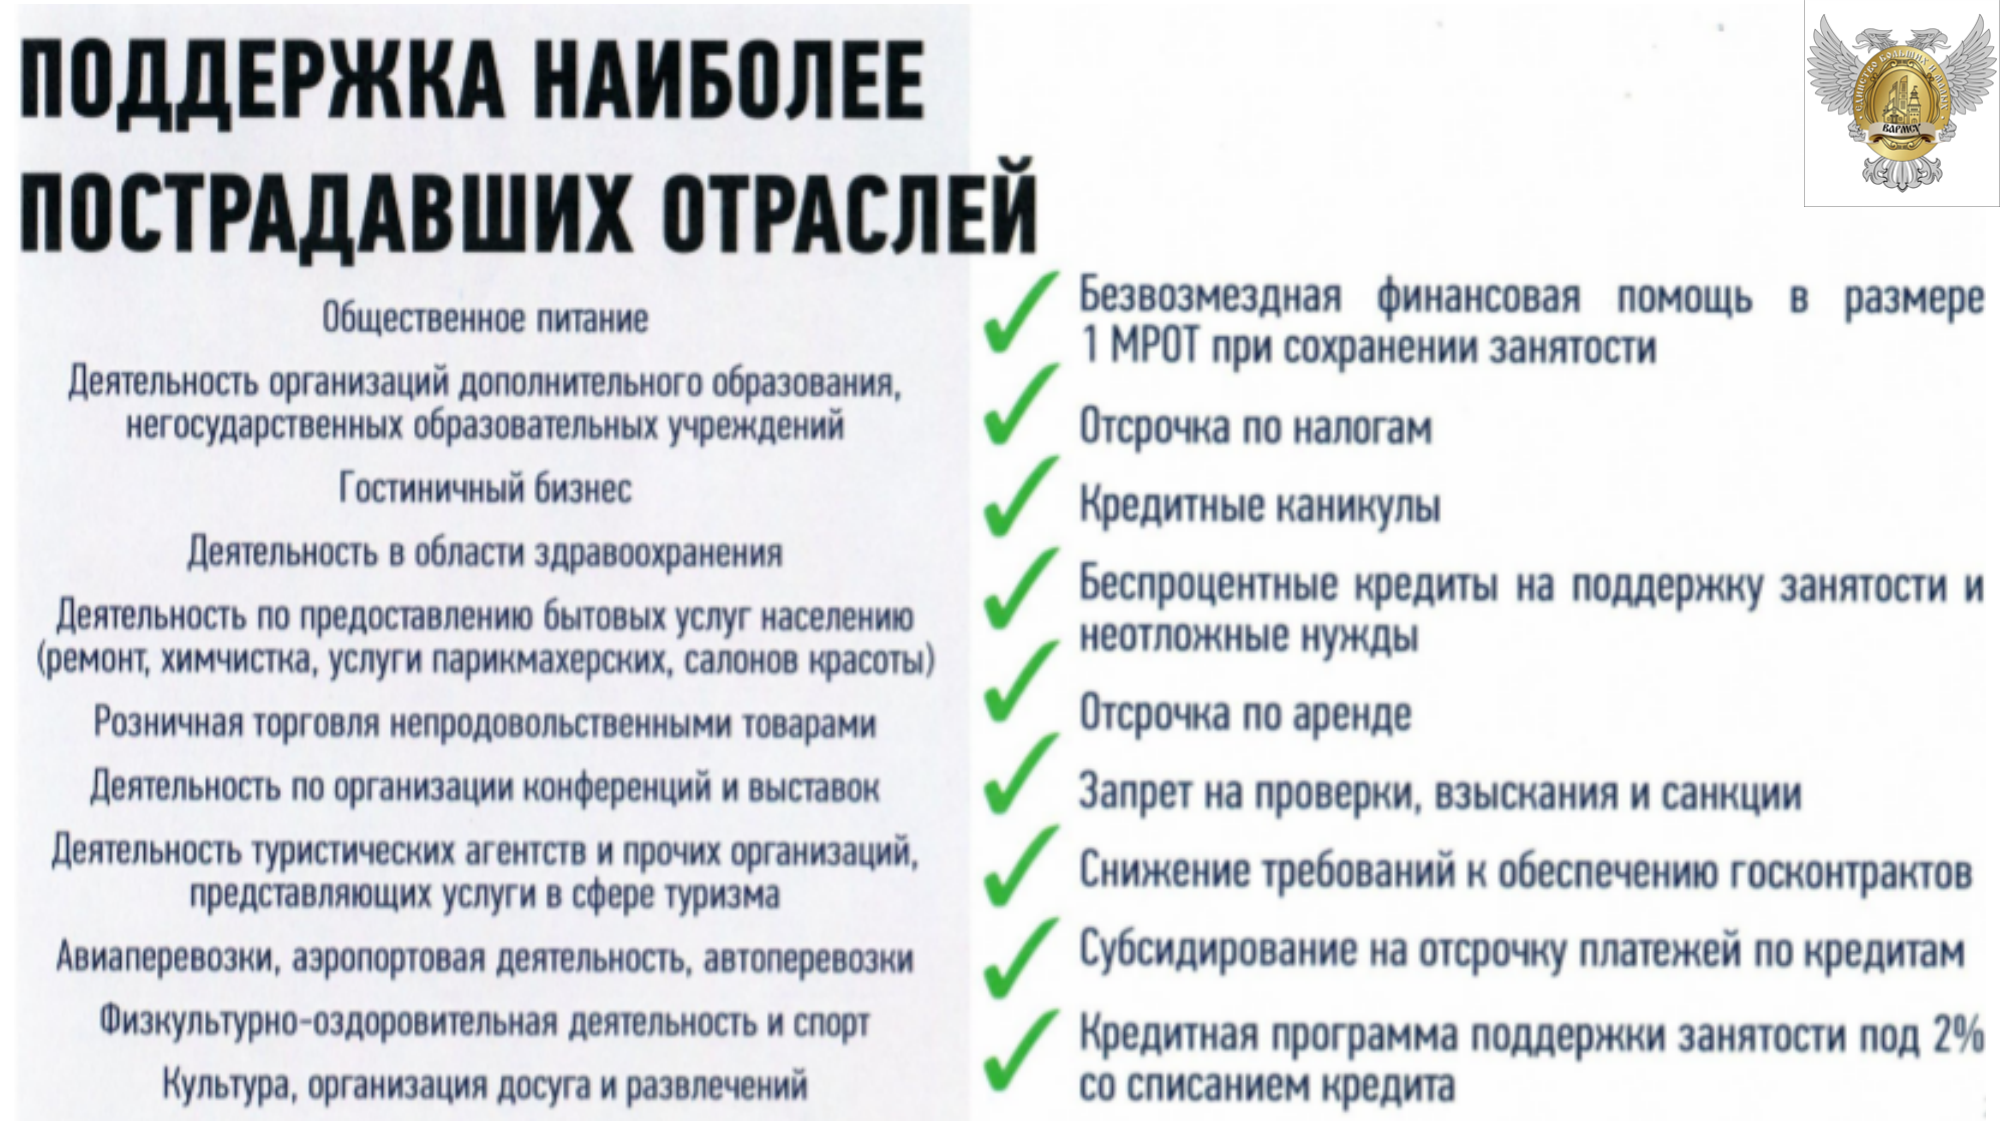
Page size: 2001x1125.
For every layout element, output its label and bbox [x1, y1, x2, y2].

text_box [14, 0, 2000, 1121]
